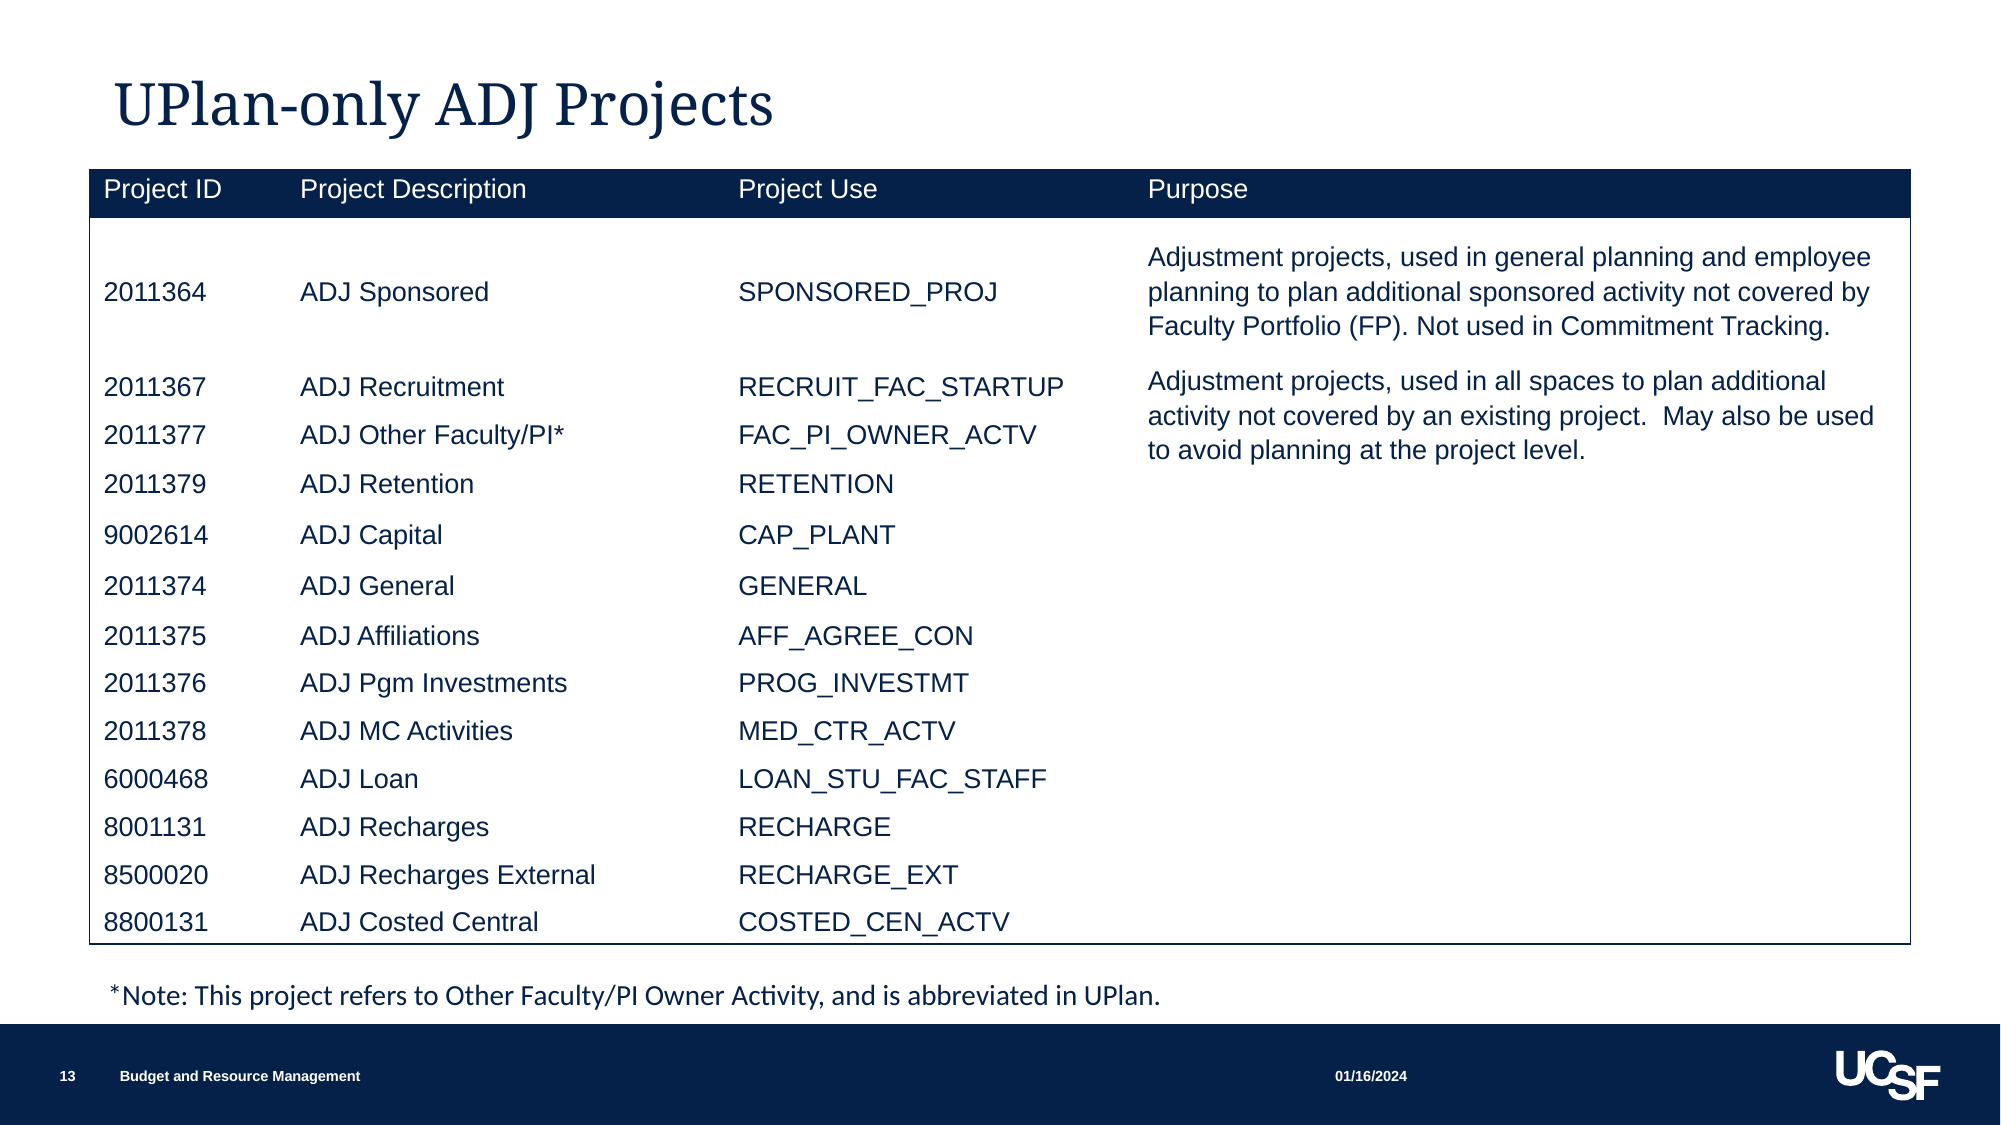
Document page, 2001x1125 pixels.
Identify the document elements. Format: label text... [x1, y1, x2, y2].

table_cell ADJ Affiliations [286, 609, 724, 657]
slide_number 13 [59, 1058, 114, 1085]
table_cell ADJ Retention [286, 457, 724, 508]
table_cell ADJ Capital [286, 508, 724, 559]
table_cell 8001131 [90, 801, 286, 849]
table_cell ADJ MC Activities [286, 705, 724, 753]
table_cell CAP_PLANT [724, 508, 1134, 559]
table_cell 2011376 [90, 657, 286, 705]
text_box *Note: This project refers to Other Faculty/PI Owner Activity, and is abbreviated in UPlan. [92, 968, 1191, 1019]
table_cell Adjustment projects, used in general planning and employee planning to plan additional sponsored activity not covered by Faculty Portfolio (FP). Not used in Commitment Tracking. [1134, 218, 1910, 361]
table_cell 6000468 [90, 753, 286, 801]
table_cell 2011367 [90, 361, 286, 409]
table_cell ADJ Recruitment [286, 361, 724, 409]
table_cell GENERAL [724, 559, 1134, 609]
table_cell RECHARGE [724, 801, 1134, 849]
table_cell ADJ Other Faculty/PI* [286, 409, 724, 457]
footer Budget and Resource Management [119, 1061, 1063, 1084]
table_cell 8800131 [90, 896, 286, 943]
table_cell SPONSORED_PROJ [724, 218, 1134, 361]
table_header Purpose [1134, 171, 1910, 218]
table_cell ADJ Pgm Investments [286, 657, 724, 705]
table_cell ADJ Recharges External [286, 849, 724, 896]
table_cell 2011374 [90, 559, 286, 609]
table_cell RETENTION [724, 457, 1134, 508]
table_cell ADJ Loan [286, 753, 724, 801]
table_cell Adjustment projects, used in all spaces to plan additional activity not covered by an existing project. May also be used to avoid planning at the project level. [1134, 361, 1910, 943]
table_cell 2011364 [90, 218, 286, 361]
table_cell 8500020 [90, 849, 286, 896]
table_cell RECRUIT_FAC_STARTUP [724, 361, 1134, 409]
table_cell COSTED_CEN_ACTV [724, 896, 1134, 943]
table_cell ADJ Costed Central [286, 896, 724, 943]
table_cell PROG_INVESTMT [724, 657, 1134, 705]
table_header Project Use [724, 171, 1134, 218]
table_cell FAC_PI_OWNER_ACTV [724, 409, 1134, 457]
table_cell 2011379 [90, 457, 286, 508]
table_cell MED_CTR_ACTV [724, 705, 1134, 753]
table_cell 9002614 [90, 508, 286, 559]
title UPlan-only ADJ Projects [99, 69, 1870, 146]
table_cell 2011378 [90, 705, 286, 753]
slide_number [1335, 1058, 1538, 1084]
table_header Project ID [90, 171, 286, 218]
table_cell ADJ Sponsored [286, 218, 724, 361]
table_cell 2011377 [90, 409, 286, 457]
table_cell 2011375 [90, 609, 286, 657]
table_cell ADJ General [286, 559, 724, 609]
table_cell ADJ Recharges [286, 801, 724, 849]
table_cell RECHARGE_EXT [724, 849, 1134, 896]
table_header Project Description [286, 171, 724, 218]
table_cell AFF_AGREE_CON [724, 609, 1134, 657]
table_cell LOAN_STU_FAC_STAFF [724, 753, 1134, 801]
